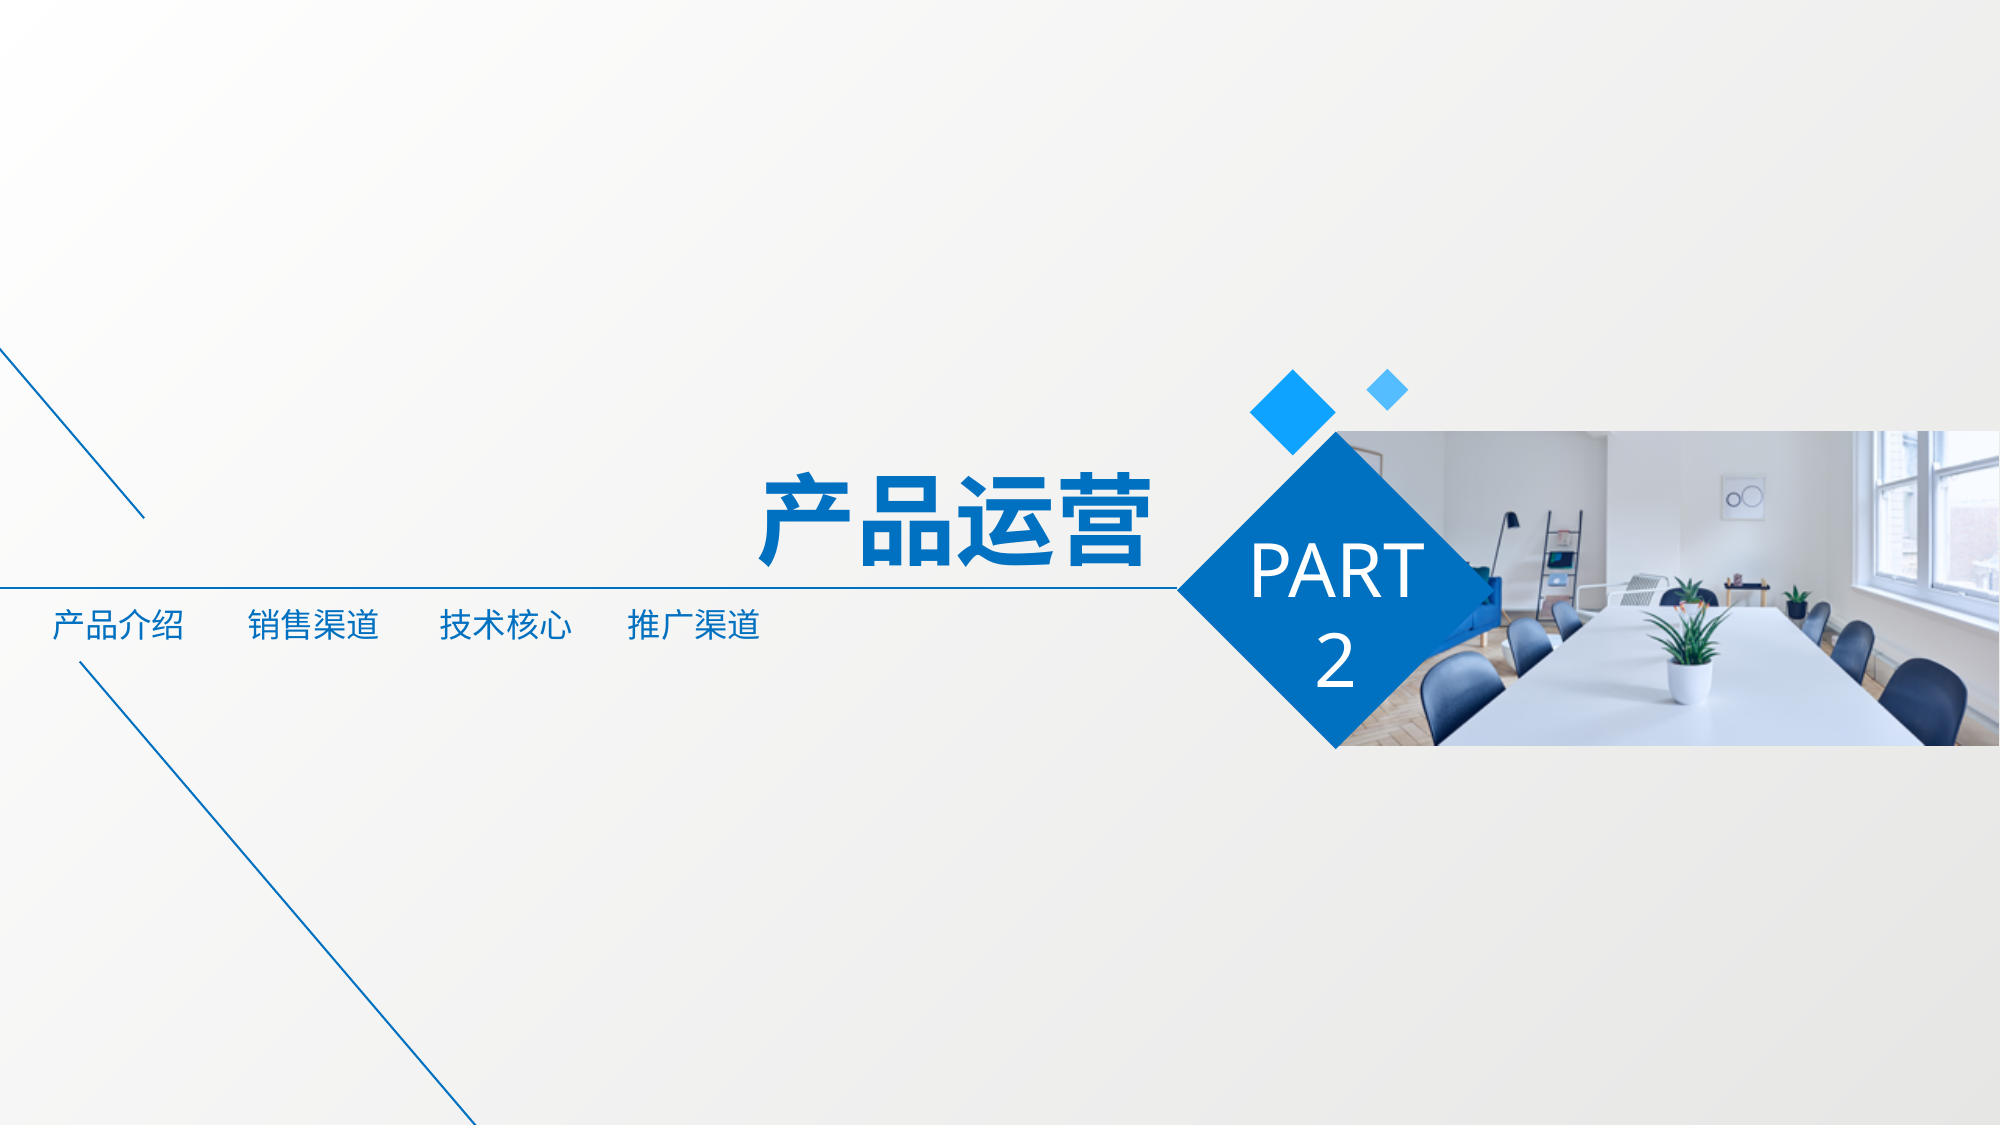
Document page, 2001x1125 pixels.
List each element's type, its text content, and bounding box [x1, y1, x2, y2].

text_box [79, 661, 572, 1125]
picture [1337, 431, 1999, 746]
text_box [0, 304, 145, 519]
text_box PART 2 [1175, 515, 1337, 711]
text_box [0, 449, 1220, 653]
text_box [1223, 374, 1448, 703]
